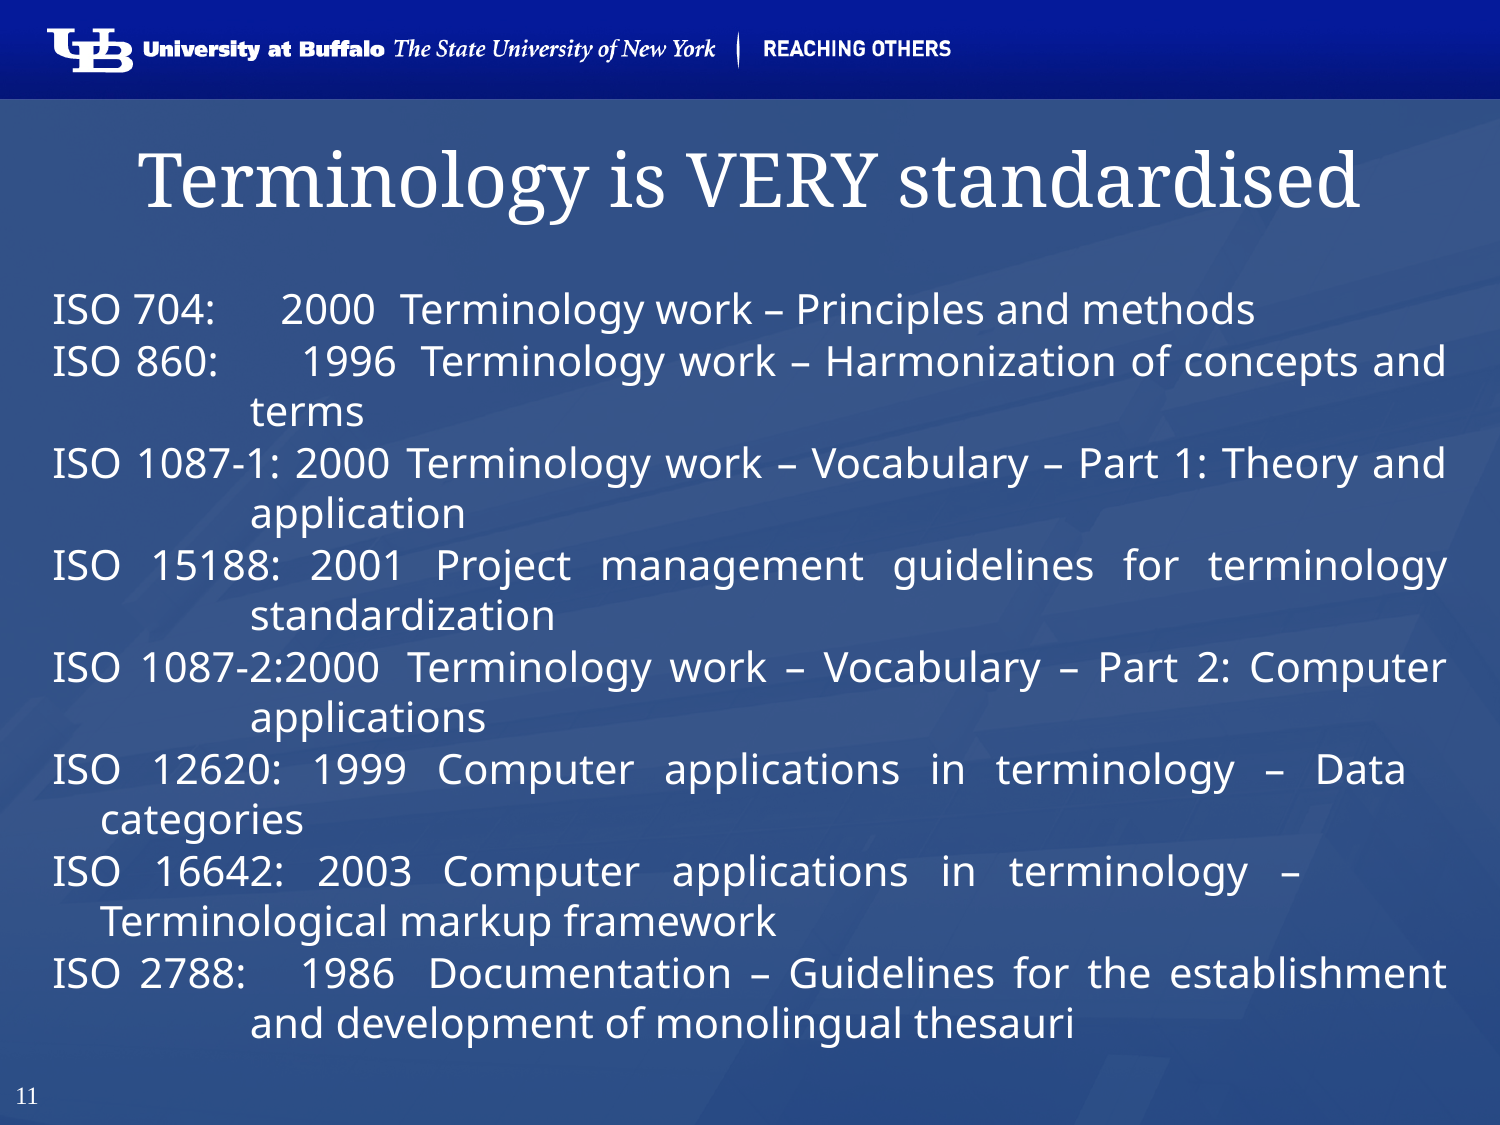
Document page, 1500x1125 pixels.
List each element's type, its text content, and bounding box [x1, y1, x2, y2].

slide_number 11 [0, 1065, 88, 1125]
list ISO 704: 2000 Terminology work – Principles and methods ISO 860: 1996 Terminology work – Harmonization of concepts and terms ISO 1087-1: 2000 Terminology work – Vocabulary – Part 1: Theory and application ISO 15188: 2001 Project management guidelines for terminology standardization ISO 1087-2:2000 Terminology work – Vocabulary – Part 2: Computer applications ISO 12620: 1999 Computer applications in terminology – Data categories ISO 16642: 2003 Computer applications in terminology – Terminological markup framework ISO 2788: 1986 Documentation – Guidelines for the establishment and development of monolingual thesauri [37, 275, 1463, 1088]
picture [0, 0, 1500, 99]
title Terminology is VERY standardised [37, 125, 1463, 250]
